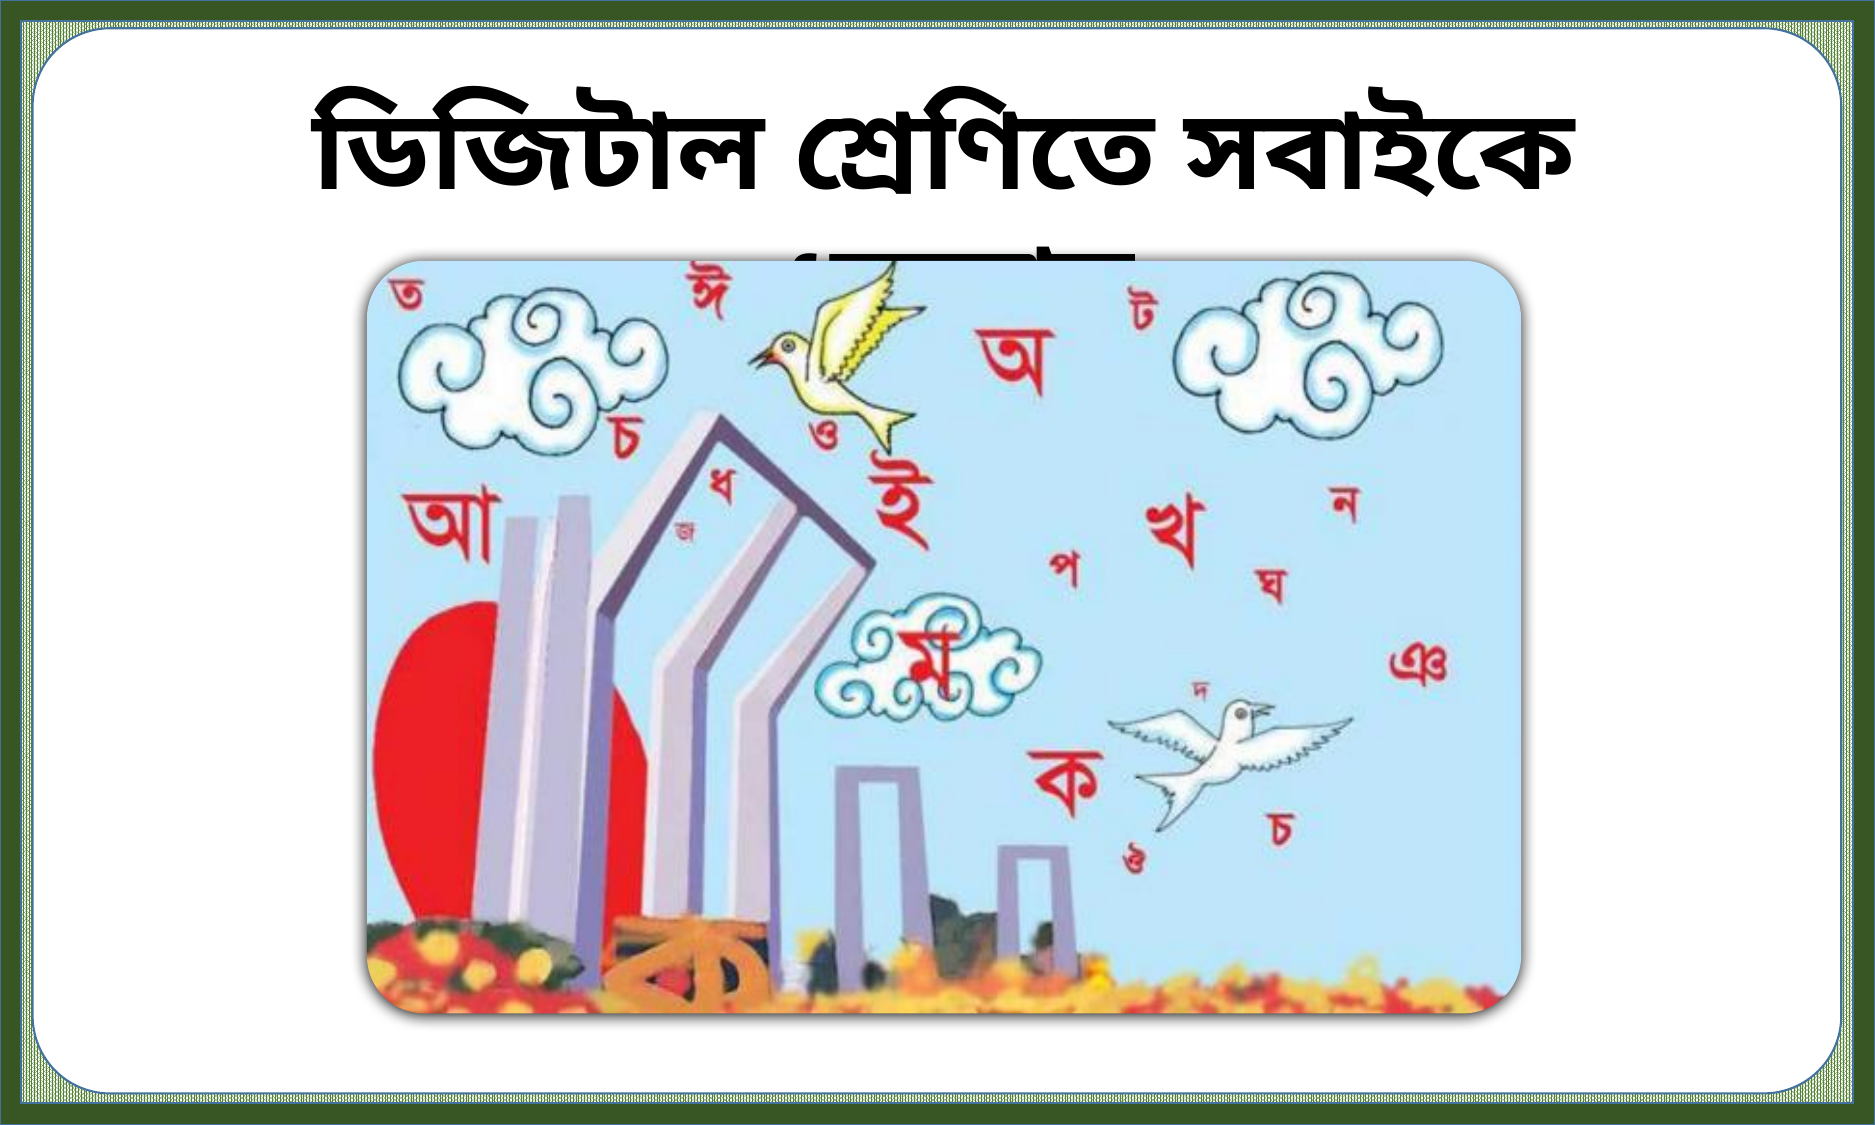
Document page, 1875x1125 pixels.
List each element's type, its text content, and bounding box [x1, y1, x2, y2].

picture [366, 260, 1522, 1014]
text_box ডিজিটাল শ্রেণিতে সবাইকে ধন্যবাদ [289, 69, 1599, 354]
